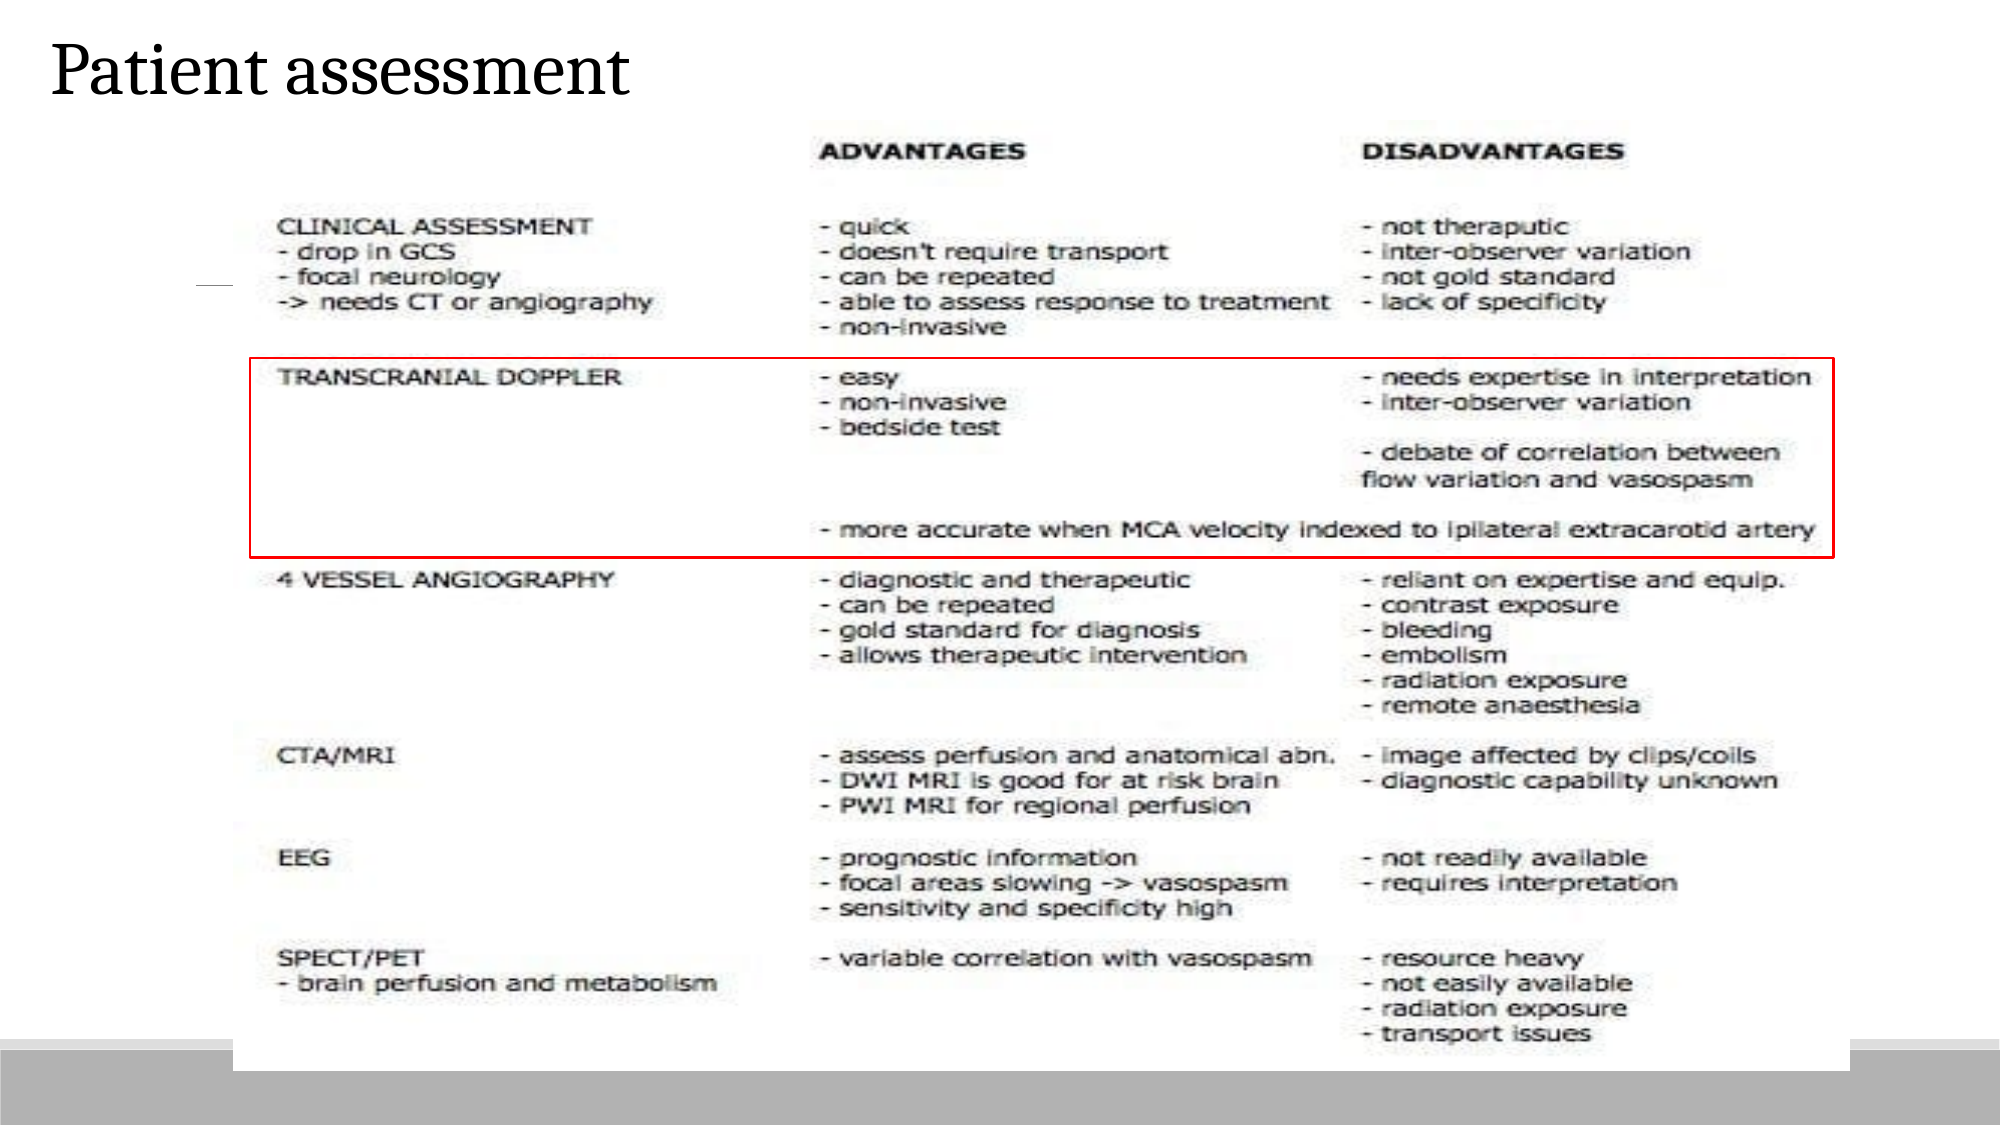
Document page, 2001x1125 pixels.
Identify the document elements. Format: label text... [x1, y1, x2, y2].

text_box Patient assessment [36, 12, 648, 118]
picture [232, 119, 1851, 1071]
